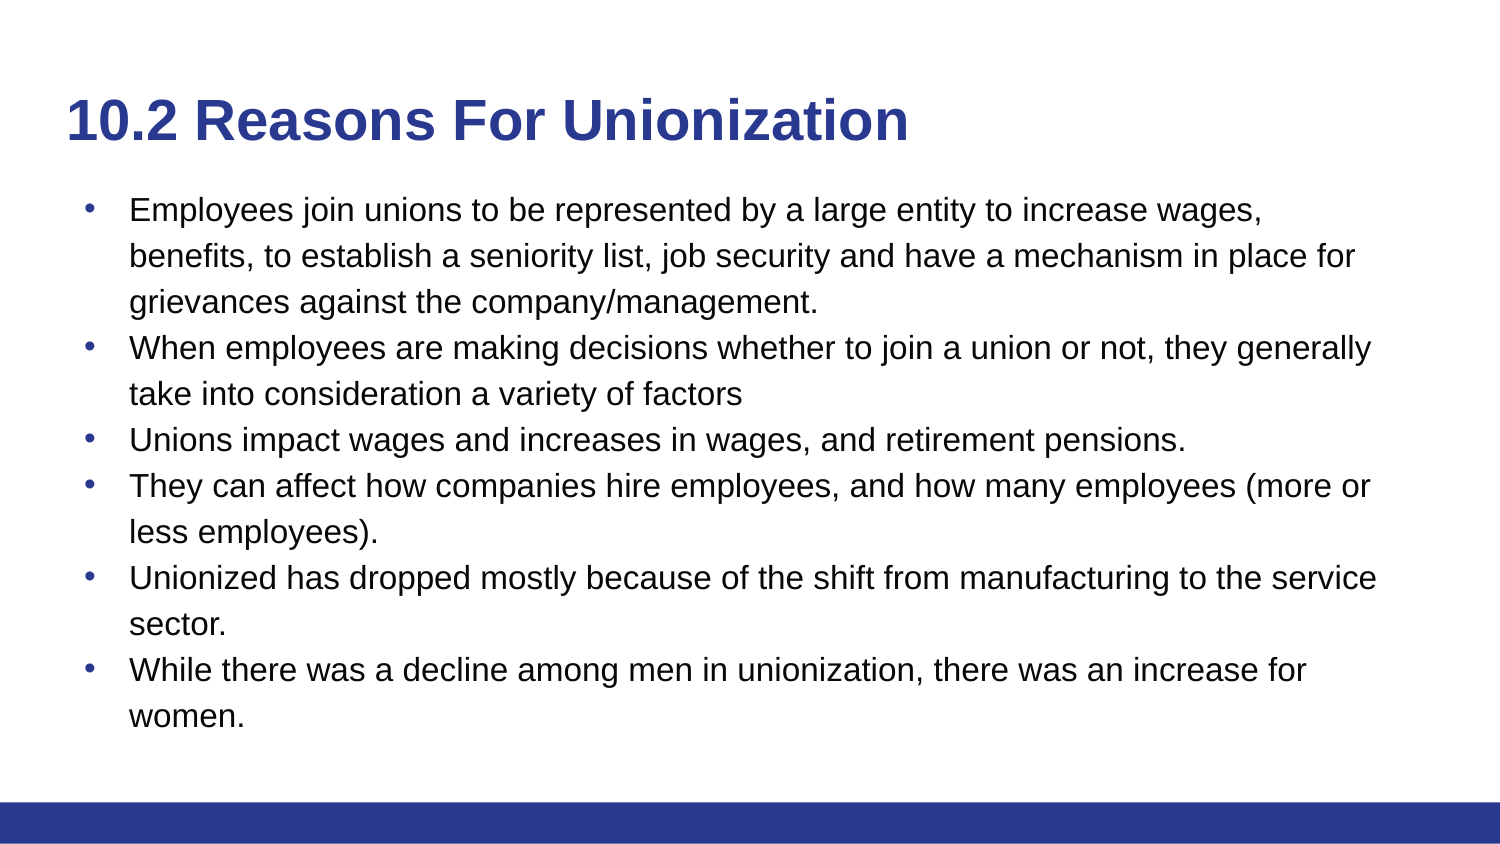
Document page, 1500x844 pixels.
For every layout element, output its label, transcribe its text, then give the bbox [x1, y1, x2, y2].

title 10.2 Reasons For Unionization [51, 67, 1449, 167]
list Employees join unions to be represented by a large entity to increase wages, benefits, to establish a seniority list, job security and have a mechanism in place for grievances against the company/management. When employees are making decisions whether to join a union or not, they generally take into consideration a variety of factors Unions impact wages and increases in wages, and retirement pensions. They can affect how companies hire employees, and how many employees (more or less employees). Unionized has dropped mostly because of the shift from manufacturing to the service sector. While there was a decline among men in unionization, there was an increase for women. [51, 166, 1414, 750]
